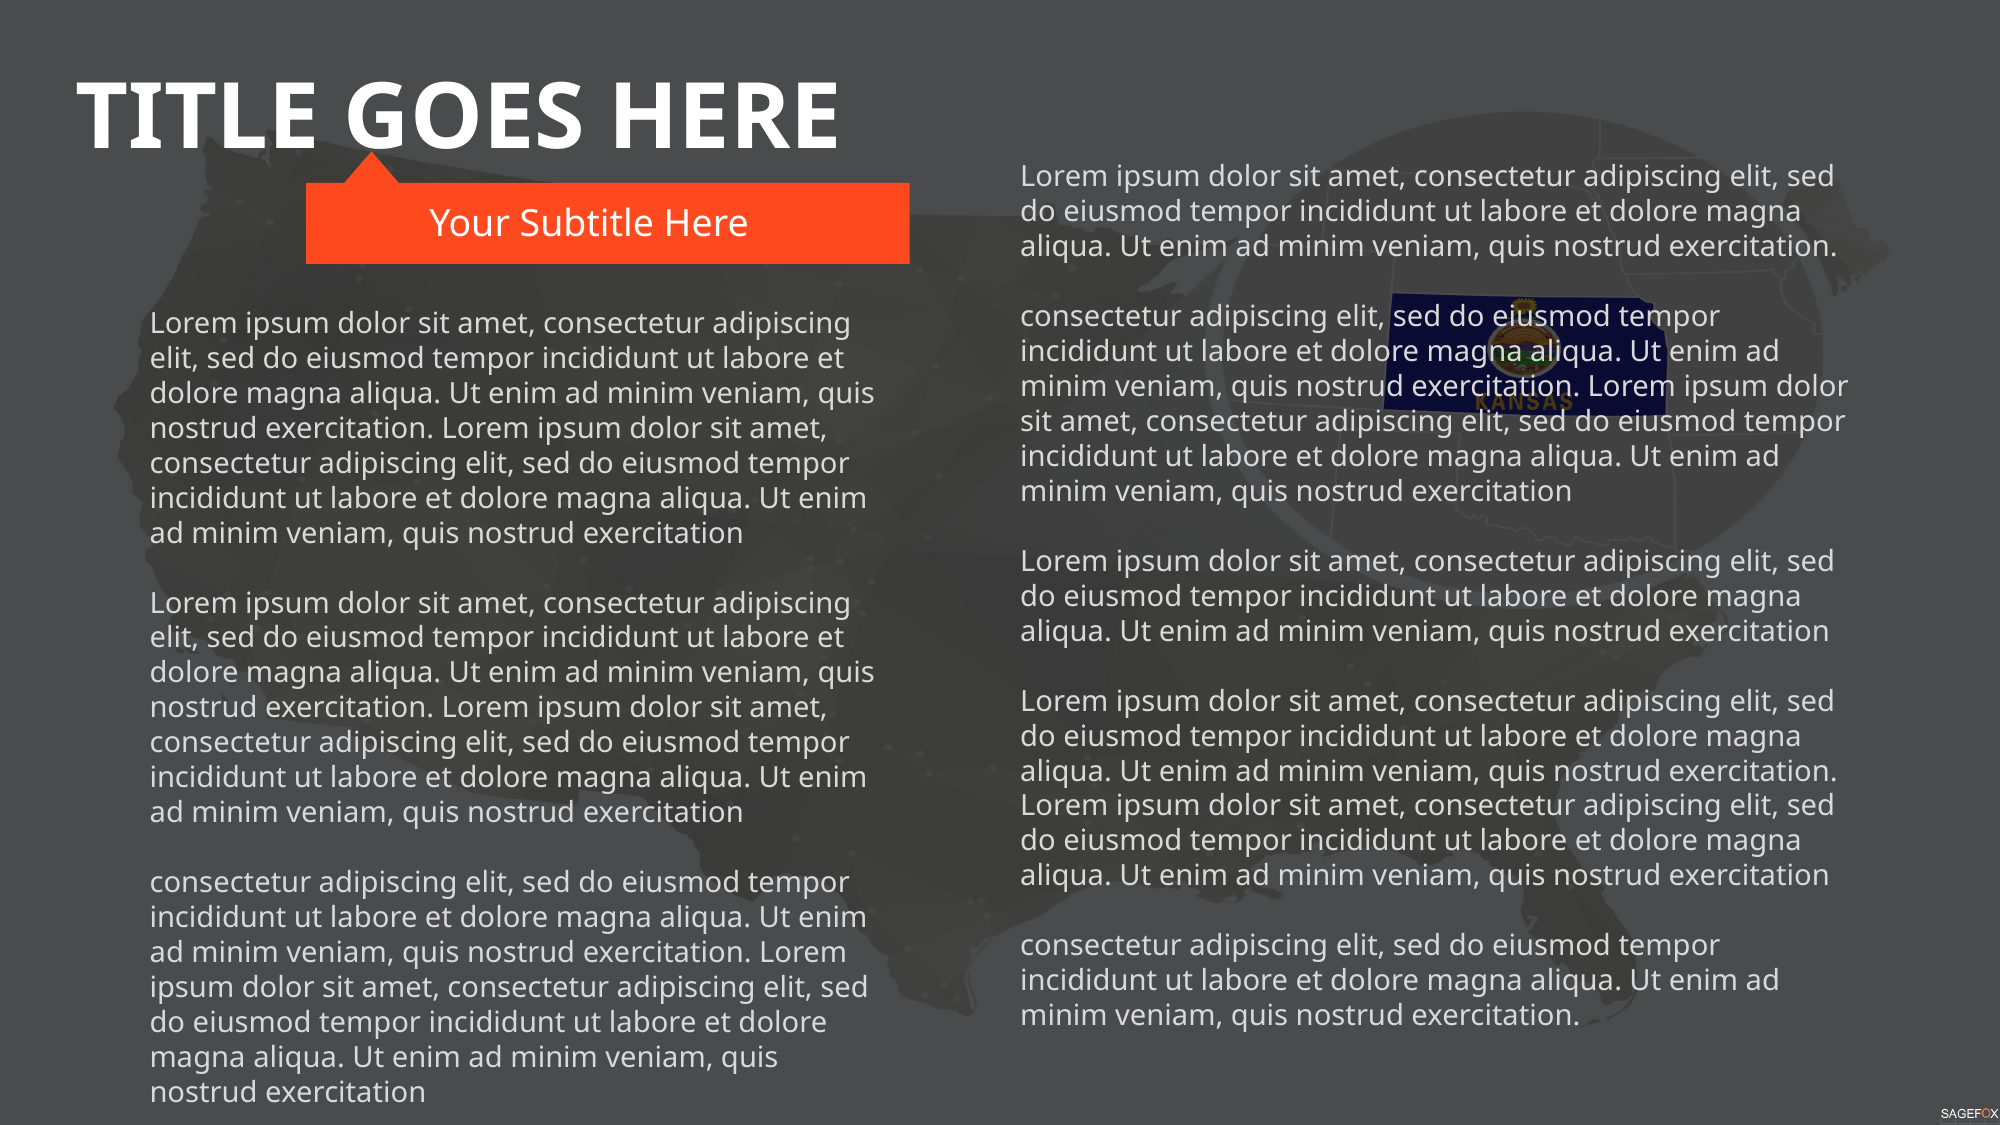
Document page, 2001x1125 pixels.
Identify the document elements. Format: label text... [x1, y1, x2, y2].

text_box Lorem ipsum dolor sit amet, consectetur adipiscing elit, sed do eiusmod tempor incididunt ut labore et dolore magna aliqua. Ut enim ad minim veniam, quis nostrud exercitation. Lorem ipsum dolor sit amet, consectetur adipiscing elit, sed do eiusmod tempor incididunt ut labore et dolore magna aliqua. Ut enim ad minim veniam, quis nostrud exercitation Lorem ipsum dolor sit amet, consectetur adipiscing elit, sed do eiusmod tempor incididunt ut labore et dolore magna aliqua. Ut enim ad minim veniam, quis nostrud exercitation. Lorem ipsum dolor sit amet, consectetur adipiscing elit, sed do eiusmod tempor incididunt ut labore et dolore magna aliqua. Ut enim ad minim veniam, quis nostrud exercitation consectetur adipiscing elit, sed do eiusmod tempor incididunt ut labore et dolore magna aliqua. Ut enim ad minim veniam, quis nostrud exercitation. Lorem ipsum dolor sit amet, consectetur adipiscing elit, sed do eiusmod tempor incididunt ut labore et dolore magna aliqua. Ut enim ad minim veniam, quis nostrud exercitation [134, 296, 897, 1125]
text_box TITLE GOES HERE [60, 49, 965, 175]
text_box Lorem ipsum dolor sit amet, consectetur adipiscing elit, sed do eiusmod tempor incididunt ut labore et dolore magna aliqua. Ut enim ad minim veniam, quis nostrud exercitation. consectetur adipiscing elit, sed do eiusmod tempor incididunt ut labore et dolore magna aliqua. Ut enim ad minim veniam, quis nostrud exercitation. Lorem ipsum dolor sit amet, consectetur adipiscing elit, sed do eiusmod tempor incididunt ut labore et dolore magna aliqua. Ut enim ad minim veniam, quis nostrud exercitation Lorem ipsum dolor sit amet, consectetur adipiscing elit, sed do eiusmod tempor incididunt ut labore et dolore magna aliqua. Ut enim ad minim veniam, quis nostrud exercitation Lorem ipsum dolor sit amet, consectetur adipiscing elit, sed do eiusmod tempor incididunt ut labore et dolore magna aliqua. Ut enim ad minim veniam, quis nostrud exercitation. Lorem ipsum dolor sit amet, consectetur adipiscing elit, sed do eiusmod tempor incididunt ut labore et dolore magna aliqua. Ut enim ad minim veniam, quis nostrud exercitation consectetur adipiscing elit, sed do eiusmod tempor incididunt ut labore et dolore magna aliqua. Ut enim ad minim veniam, quis nostrud exercitation. [1005, 150, 1876, 1039]
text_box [306, 151, 910, 264]
picture [1940, 0, 2001, 1125]
